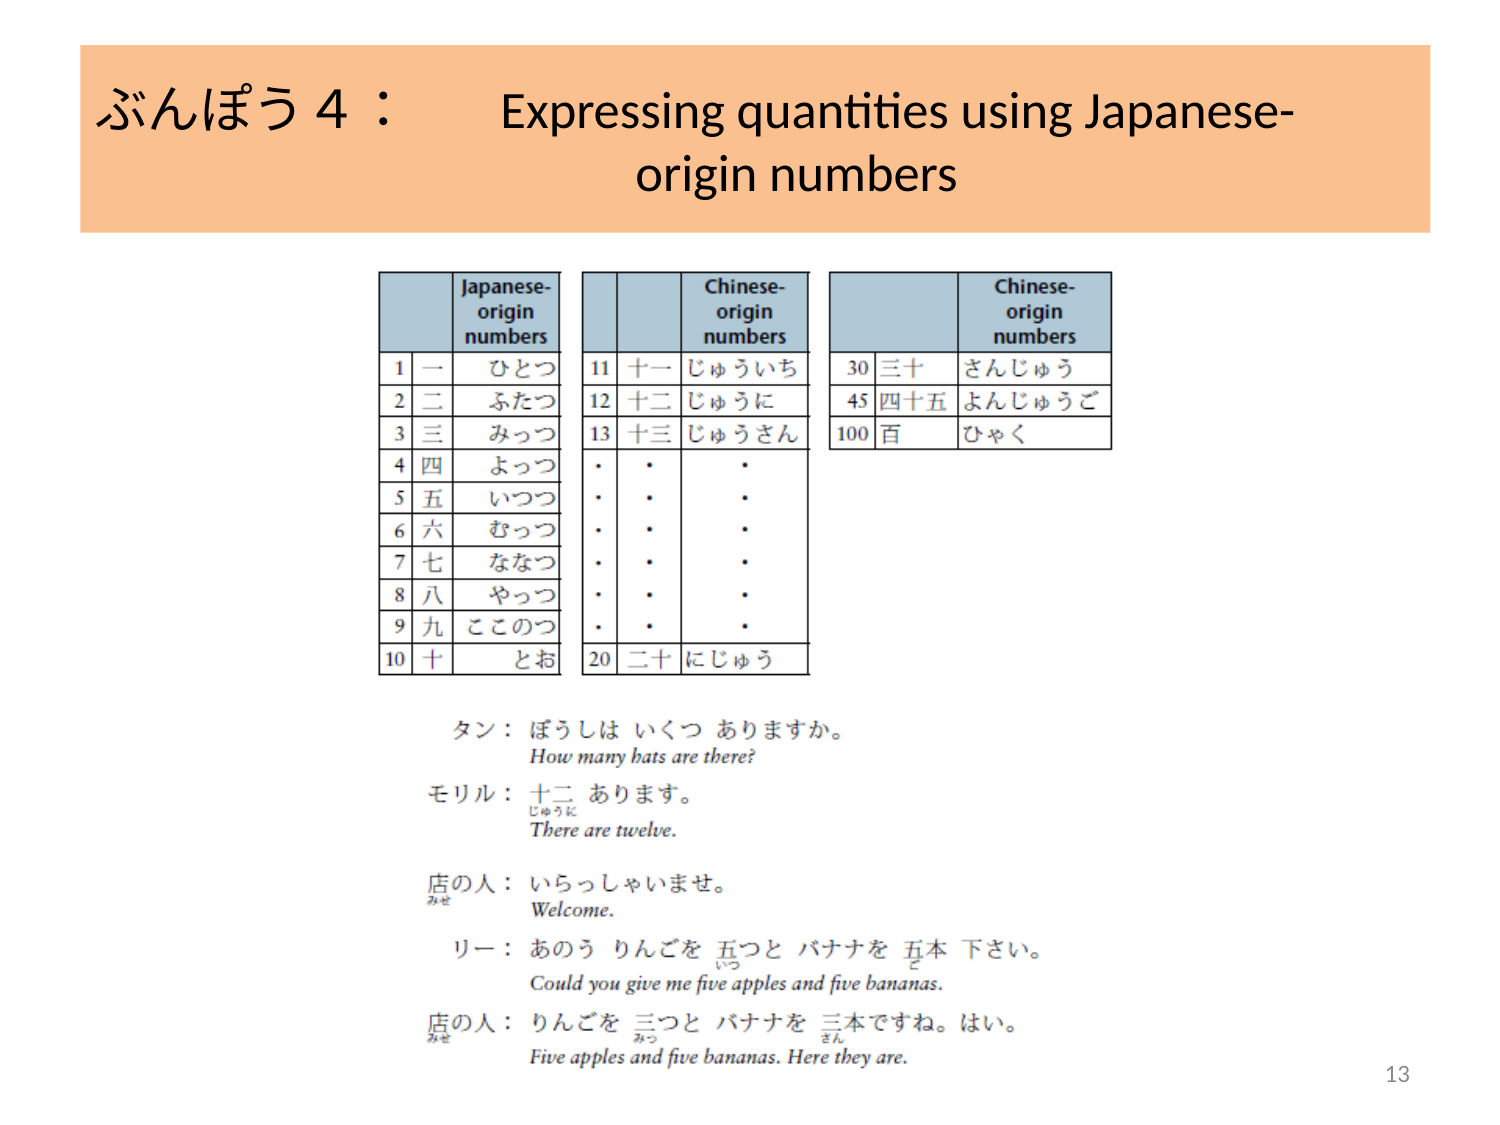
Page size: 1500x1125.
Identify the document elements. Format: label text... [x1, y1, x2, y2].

title ぶんぽう４： Expressing quantities using Japanese- origin numbers [80, 45, 1431, 233]
slide_number 13 [1074, 1042, 1425, 1103]
picture [360, 264, 1140, 1081]
